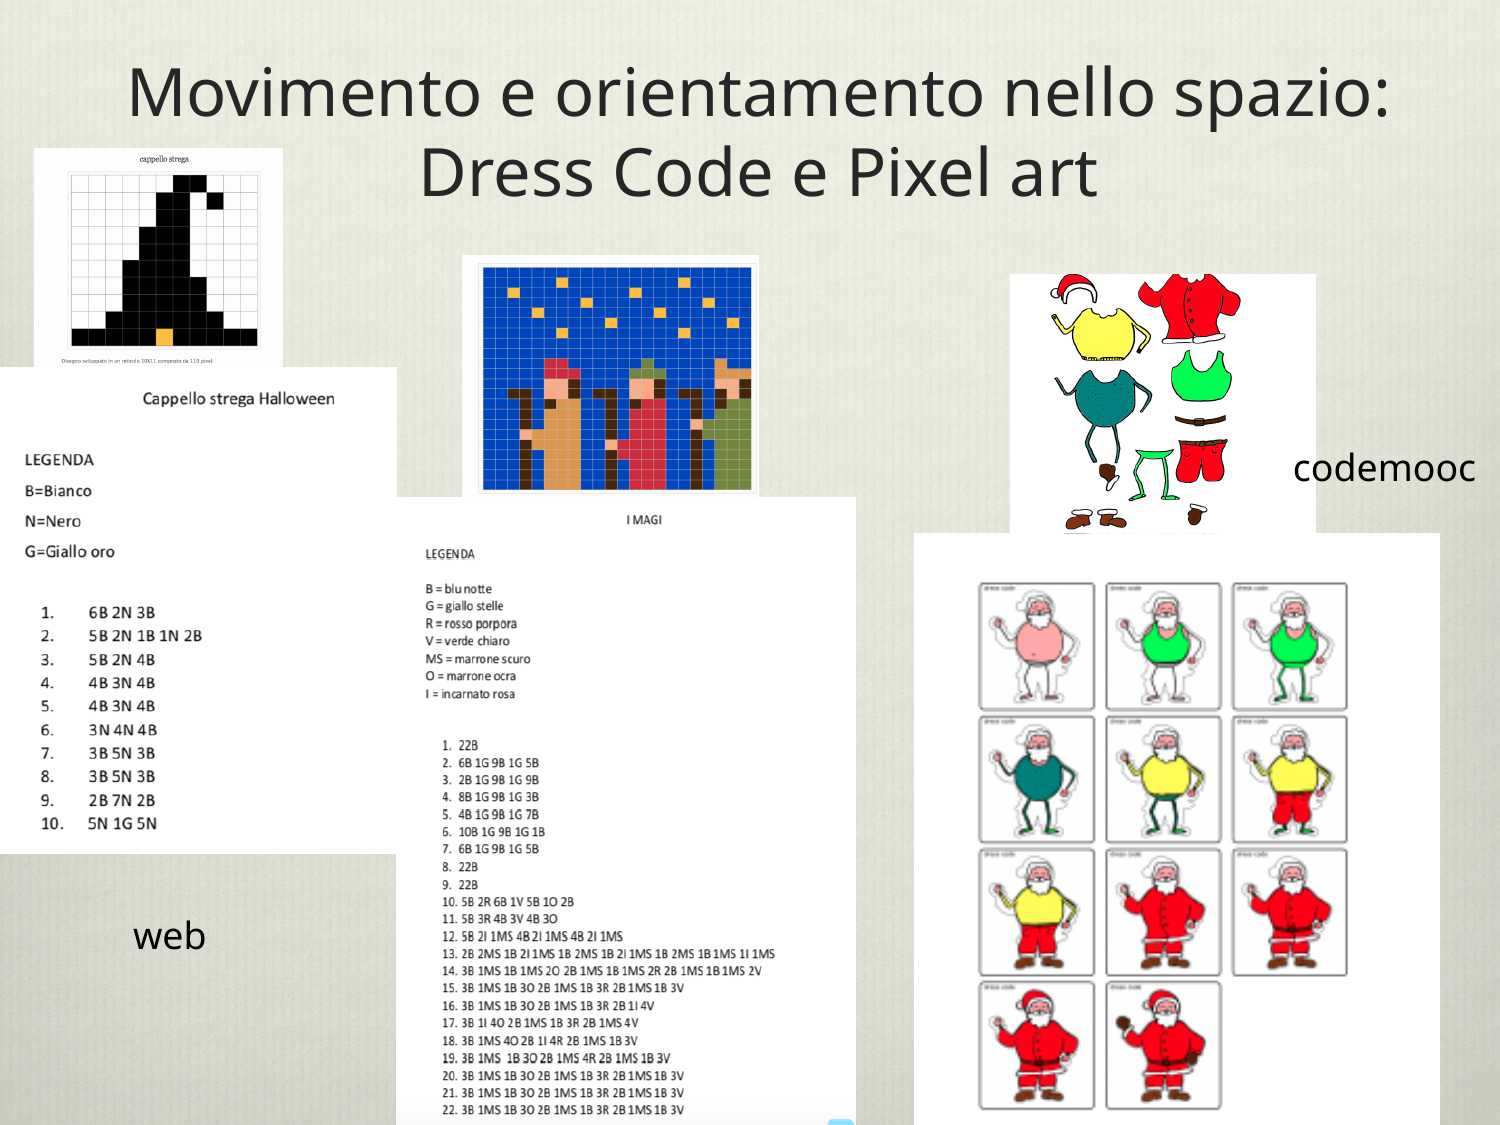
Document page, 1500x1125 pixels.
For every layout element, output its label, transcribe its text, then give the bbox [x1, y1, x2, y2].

text_box web [118, 904, 222, 965]
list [0, 147, 344, 366]
picture [0, 254, 857, 1125]
text_box codemooc [1317, 436, 1500, 497]
picture [913, 273, 1441, 1125]
title Movimento e orientamento nello spazio: Dress Code e Pixel art [0, 103, 1500, 291]
